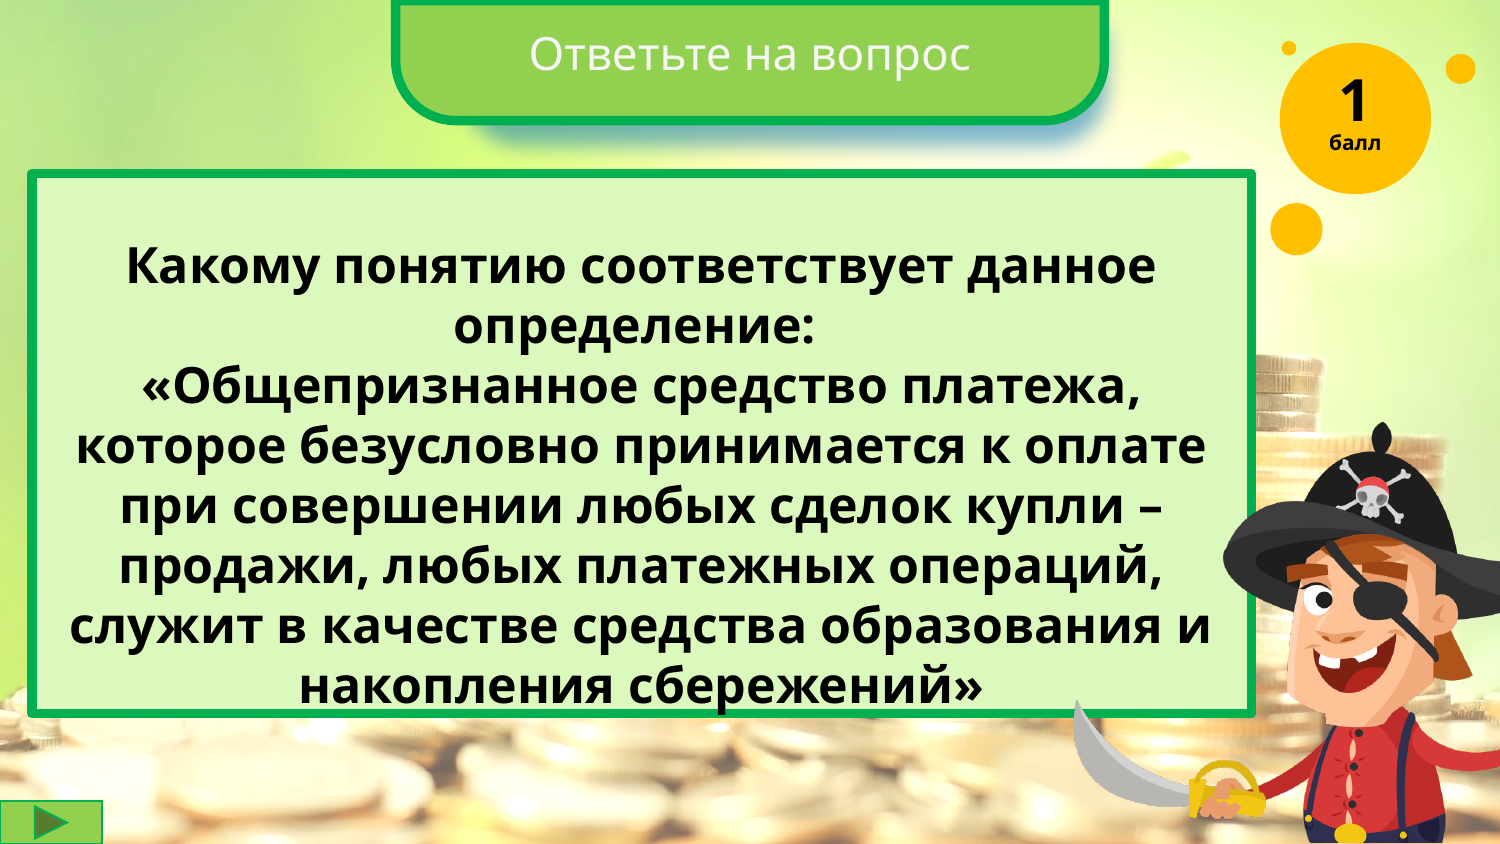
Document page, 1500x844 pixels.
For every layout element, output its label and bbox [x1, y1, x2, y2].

text_box [1270, 40, 1476, 256]
picture [0, 0, 1500, 844]
